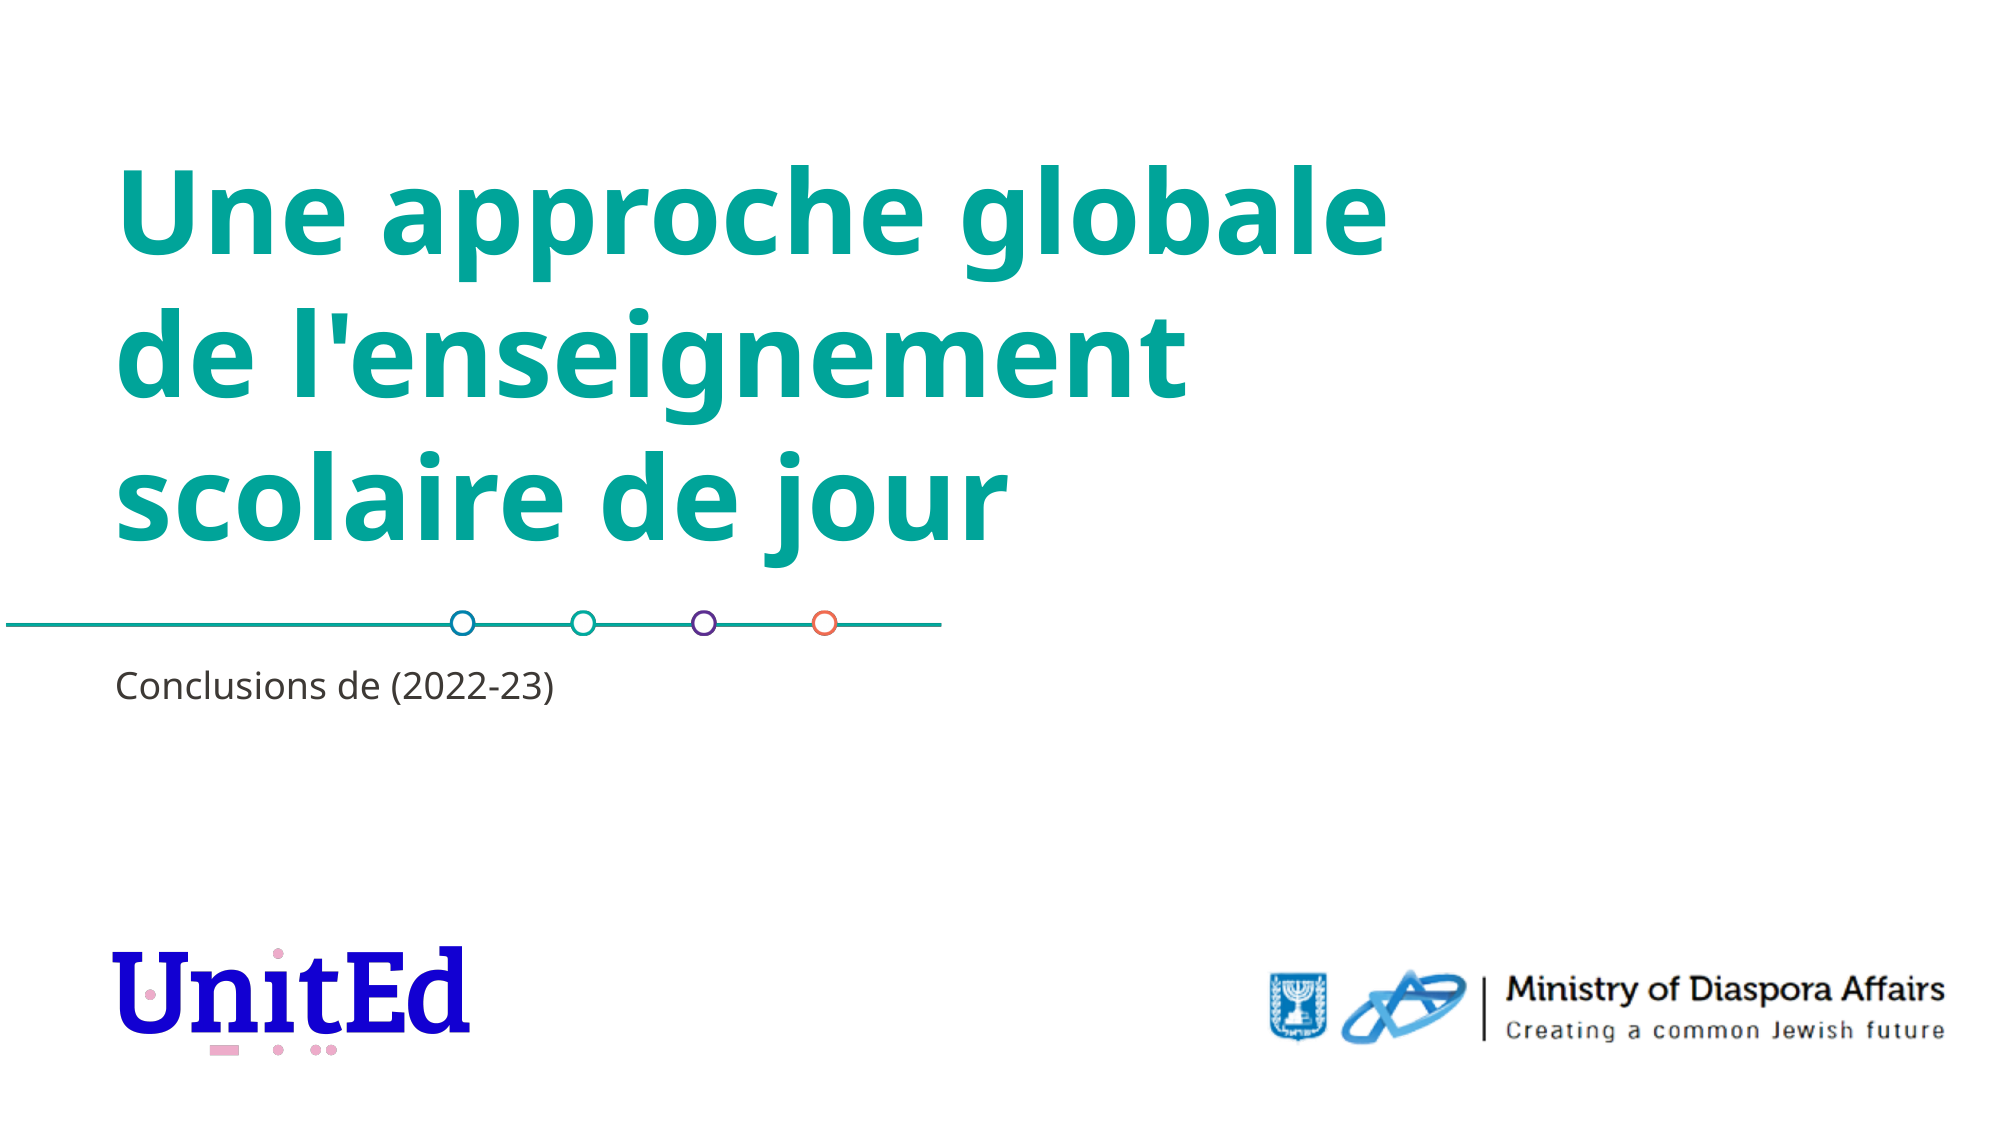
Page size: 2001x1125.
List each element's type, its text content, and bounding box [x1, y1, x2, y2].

picture [469, 611, 946, 636]
picture [454, 614, 472, 632]
picture [1, 611, 456, 636]
picture [1256, 932, 1955, 1072]
picture [29, 898, 553, 1115]
title Une approche globale de l'enseignement scolaire de jour [99, 122, 1555, 578]
subtitle Conclusions de (2022-23) [99, 655, 1034, 927]
